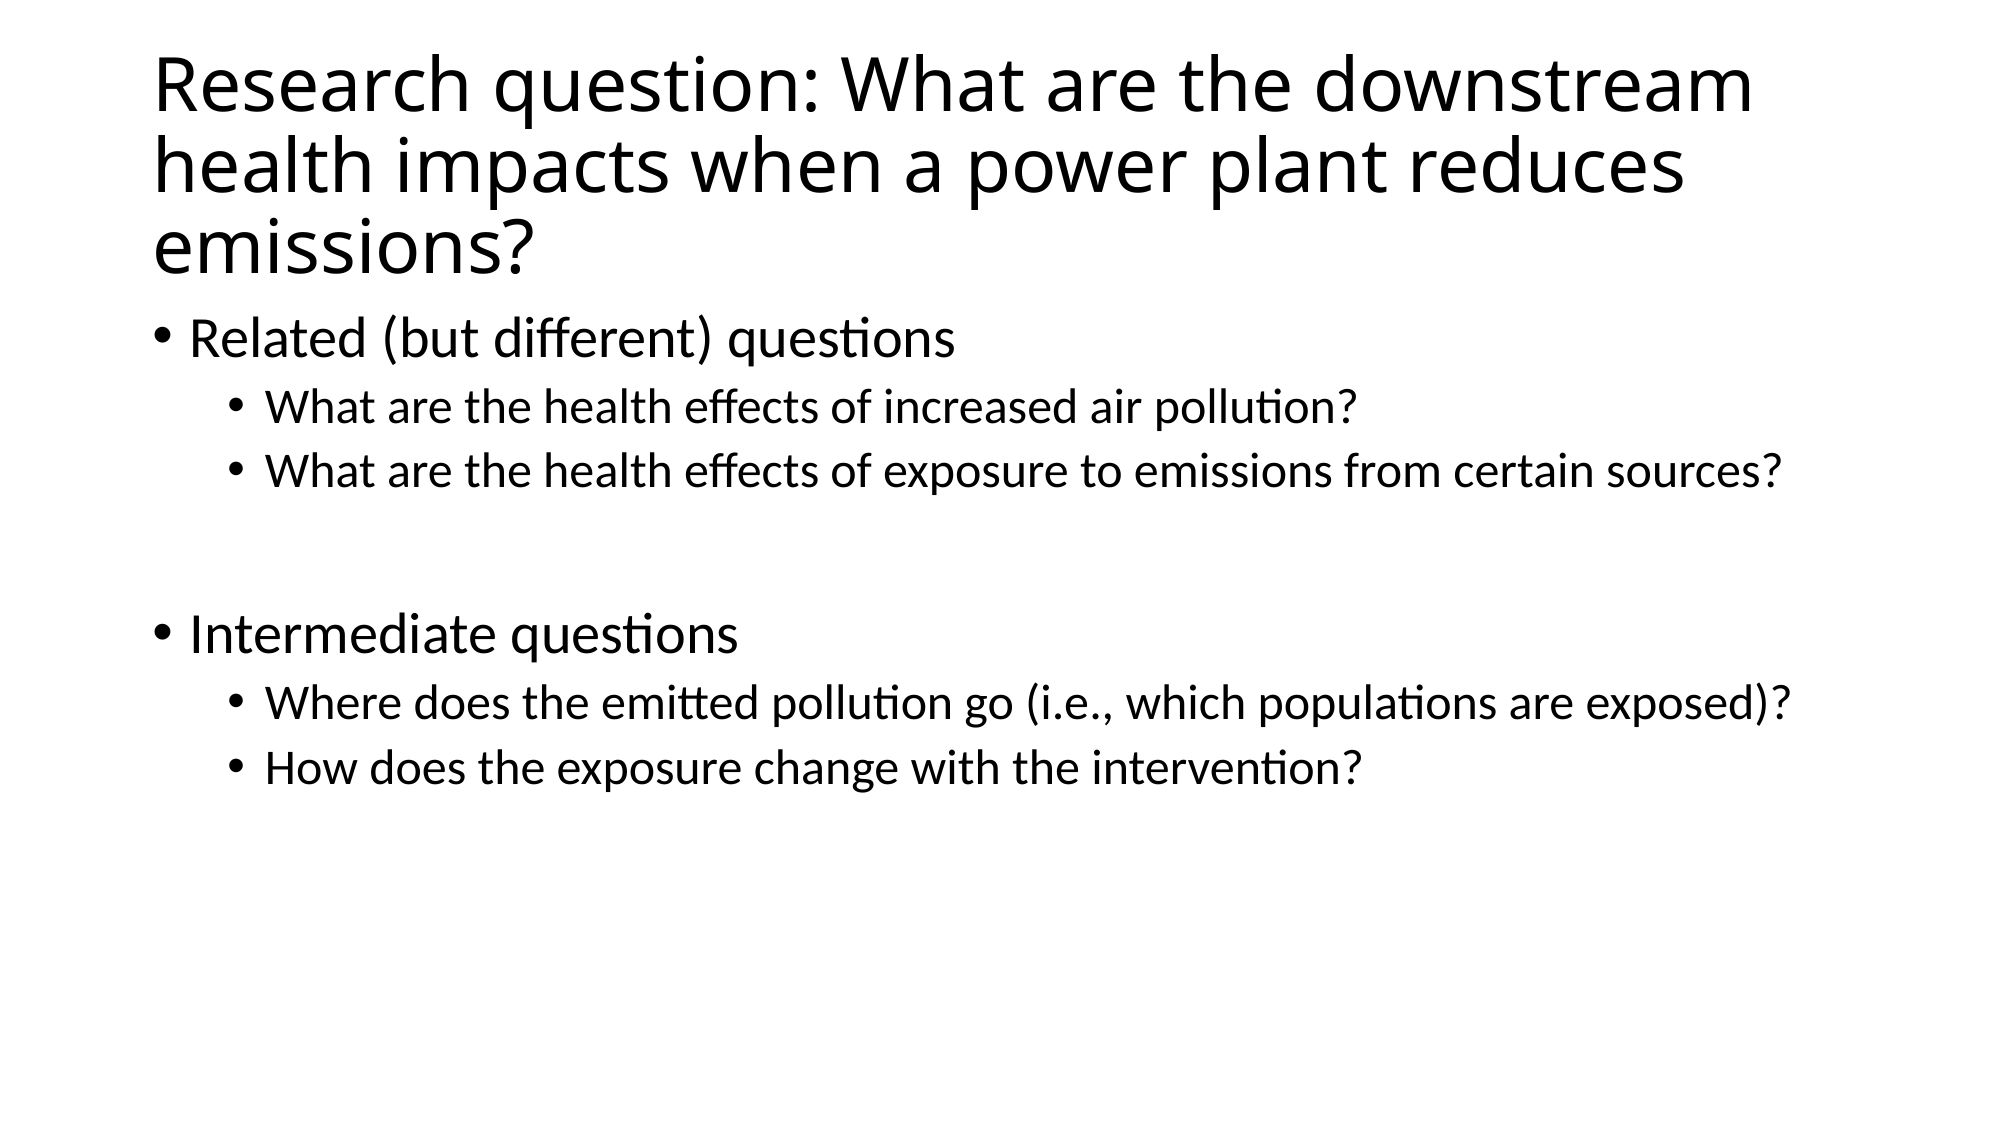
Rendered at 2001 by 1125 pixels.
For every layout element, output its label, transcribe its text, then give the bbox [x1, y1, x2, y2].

title Research question: What are the downstream health impacts when a power plant reduces emissions? [137, 59, 1863, 278]
list Related (but different) questions What are the health effects of increased air pollution? What are the health effects of exposure to emissions from certain sources? Intermediate questions Where does the emitted pollution go (i.e., which populations are exposed)? How does the exposure change with the intervention? [137, 299, 1863, 1014]
